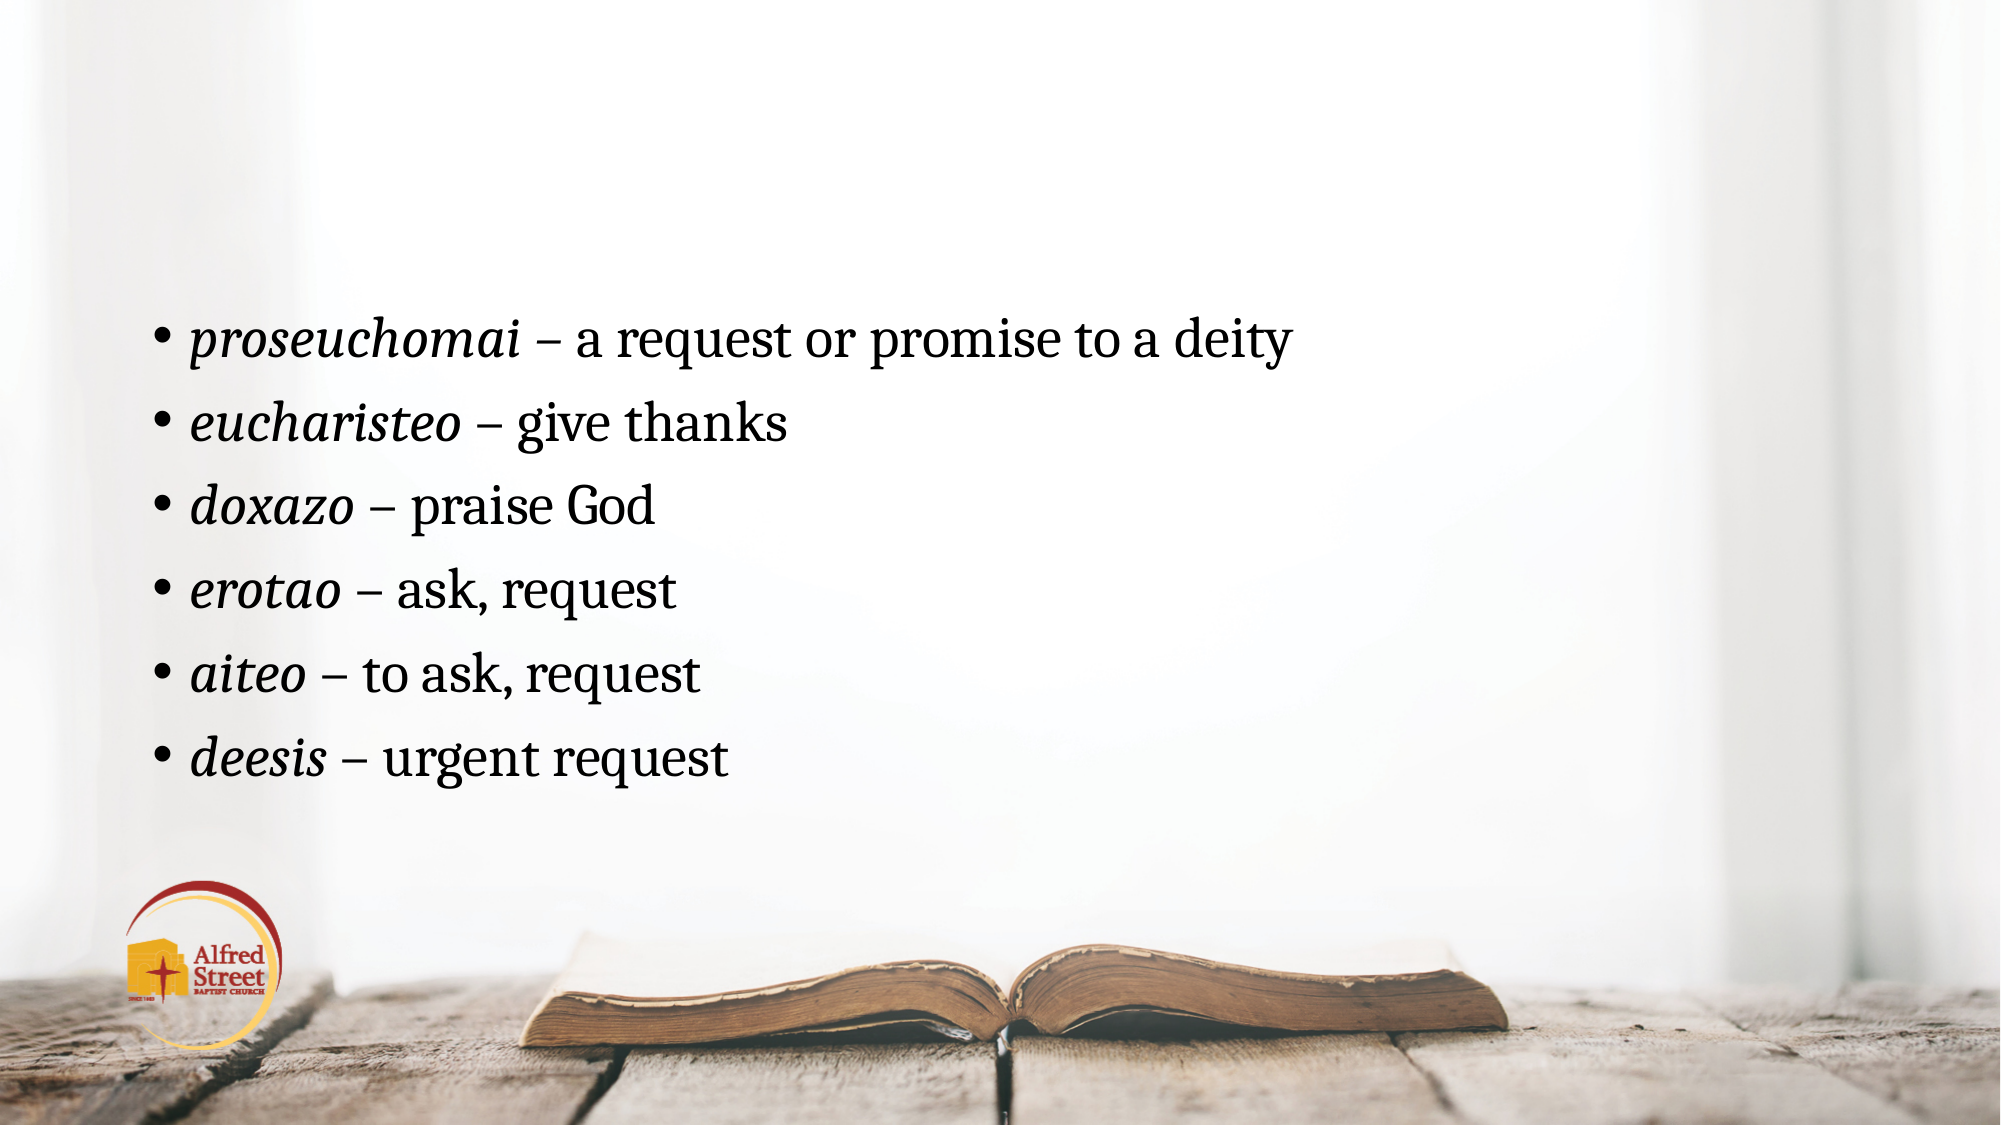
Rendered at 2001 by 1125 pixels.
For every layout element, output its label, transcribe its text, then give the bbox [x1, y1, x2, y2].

list proseuchomai – a request or promise to a deity eucharisteo – give thanks doxazo – praise God erotao – ask, request aiteo – to ask, request deesis – urgent request [137, 299, 1863, 1014]
picture [0, 0, 2001, 1125]
